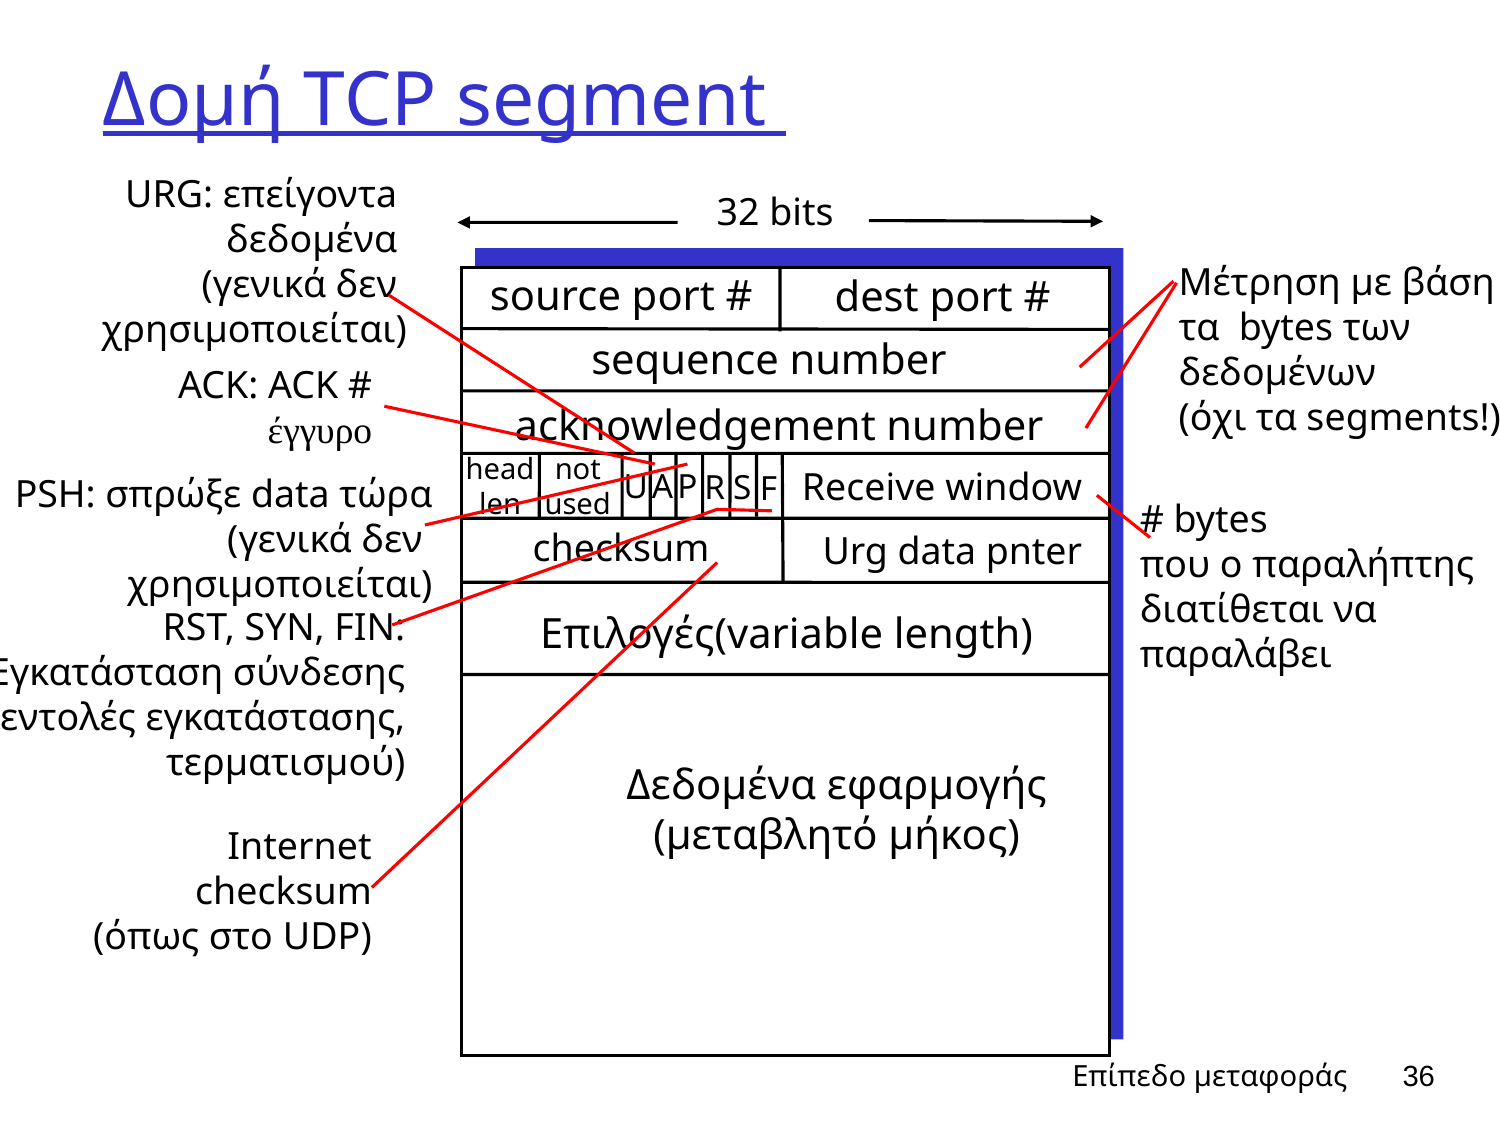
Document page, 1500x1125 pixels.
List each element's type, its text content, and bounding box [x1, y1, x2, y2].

text_box ACK: ACK # έγγυρο [162, 353, 387, 459]
title Δομή TCP segment [87, 30, 1363, 160]
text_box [452, 180, 1124, 1056]
text_box # bytes που ο παραλήπτης διατίθεται να παραλάβει [1128, 487, 1490, 683]
text_box Internet checksum (όπως στο UDP) [78, 814, 387, 965]
slide_number 36 [1338, 1049, 1451, 1125]
text_box URG: επείγοντa δεδομένα (γενικά δεν χρησιμοποιείται) [86, 162, 422, 358]
footer Επίπεδο μεταφοράς [749, 1049, 1338, 1125]
text_box Μέτρηση με βάση τα bytes των δεδομένων (όχι τα segments!) [1163, 250, 1500, 446]
text_box RST, SYN, FIN: Εγκατάσταση σύνδεσης (εντολές εγκατάστασης, τερματισμού) [0, 595, 421, 791]
text_box [392, 605, 447, 625]
text_box PSH: σπρώξε data τώρα (γενικά δεν χρησιμοποιείται) [0, 462, 447, 613]
